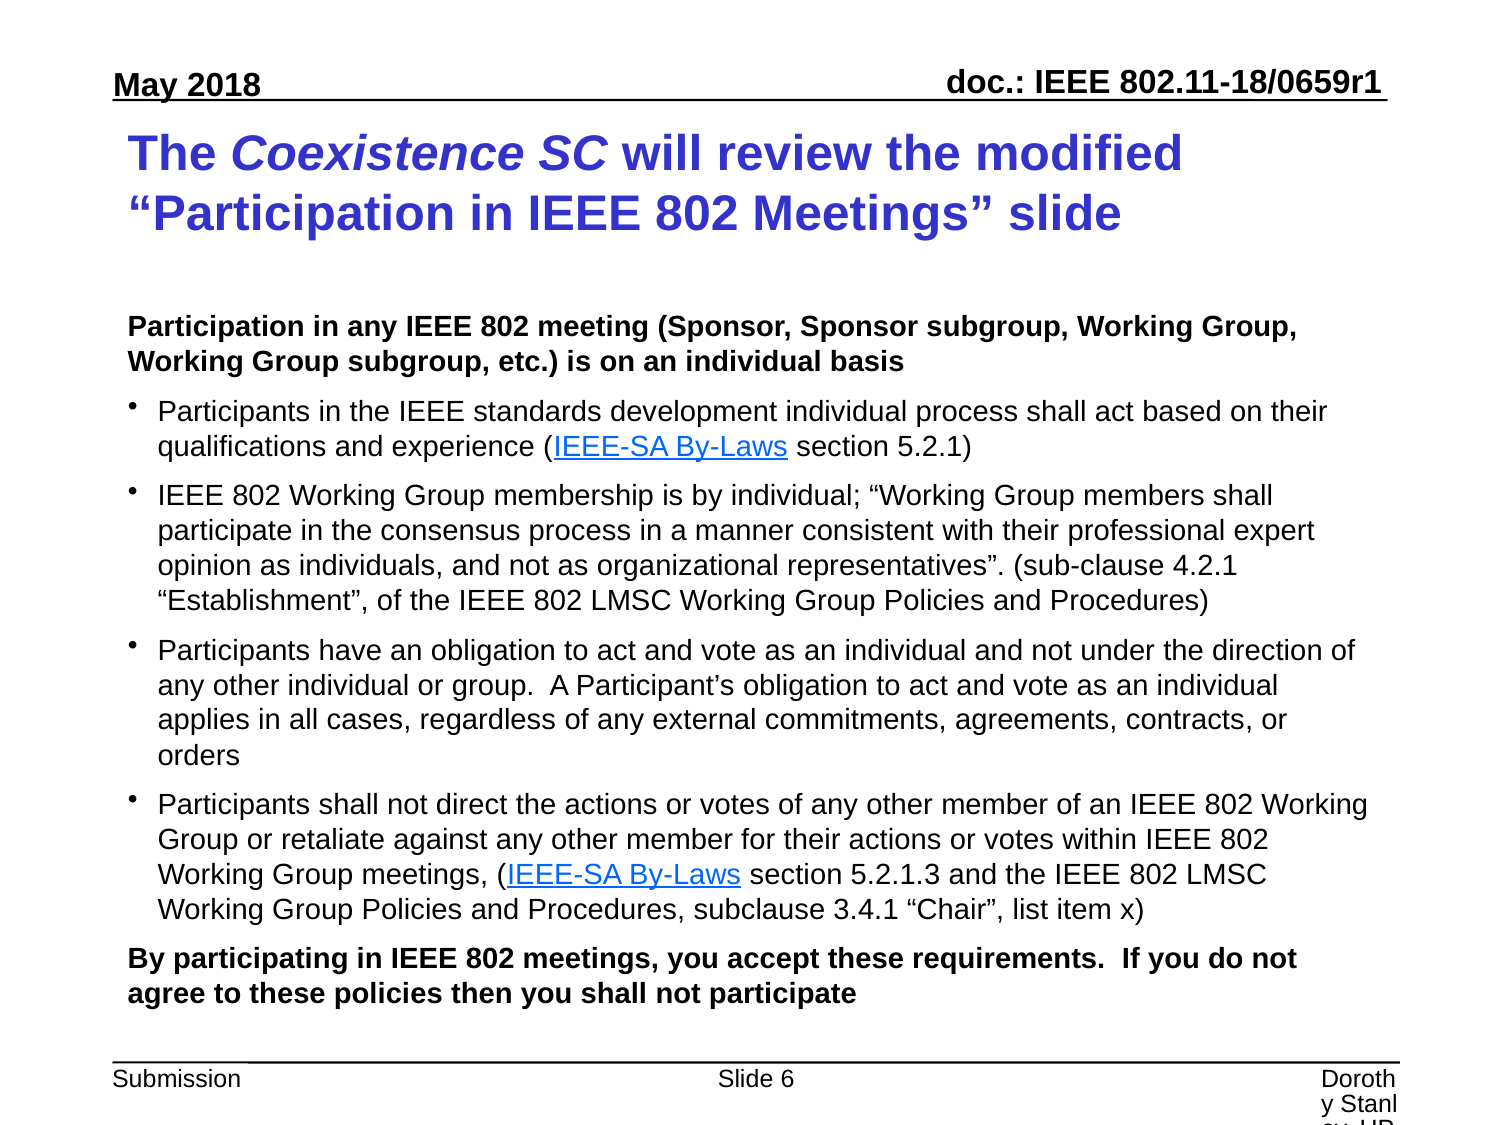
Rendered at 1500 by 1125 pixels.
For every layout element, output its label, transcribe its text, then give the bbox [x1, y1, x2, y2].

title The Coexistence SC will review the modified “Participation in IEEE 802 Meetings” slide [112, 112, 1388, 288]
list Participation in any IEEE 802 meeting (Sponsor, Sponsor subgroup, Working Group, Working Group subgroup, etc.) is on an individual basis Participants in the IEEE standards development individual process shall act based on their qualifications and experience (IEEE-SA By-Laws section 5.2.1) IEEE 802 Working Group membership is by individual; “Working Group members shall participate in the consensus process in a manner consistent with their professional expert opinion as individuals, and not as organizational representatives”. (sub-clause 4.2.1 “Establishment”, of the IEEE 802 LMSC Working Group Policies and Procedures) Participants have an obligation to act and vote as an individual and not under the direction of any other individual or group. A Participant’s obligation to act and vote as an individual applies in all cases, regardless of any external commitments, agreements, contracts, or orders Participants shall not direct the actions or votes of any other member of an IEEE 802 Working Group or retaliate against any other member for their actions or votes within IEEE 802 Working Group meetings, (IEEE-SA By-Laws section 5.2.1.3 and the IEEE 802 LMSC Working Group Policies and Procedures, subclause 3.4.1 “Chair”, list item x) By participating in IEEE 802 meetings, you accept these requirements. If you do not agree to these policies then you shall not participate [112, 299, 1388, 1038]
footer Dorothy Stanley, HP Enterprise [1320, 1061, 1402, 1093]
slide_number Slide 6 [709, 1061, 803, 1093]
